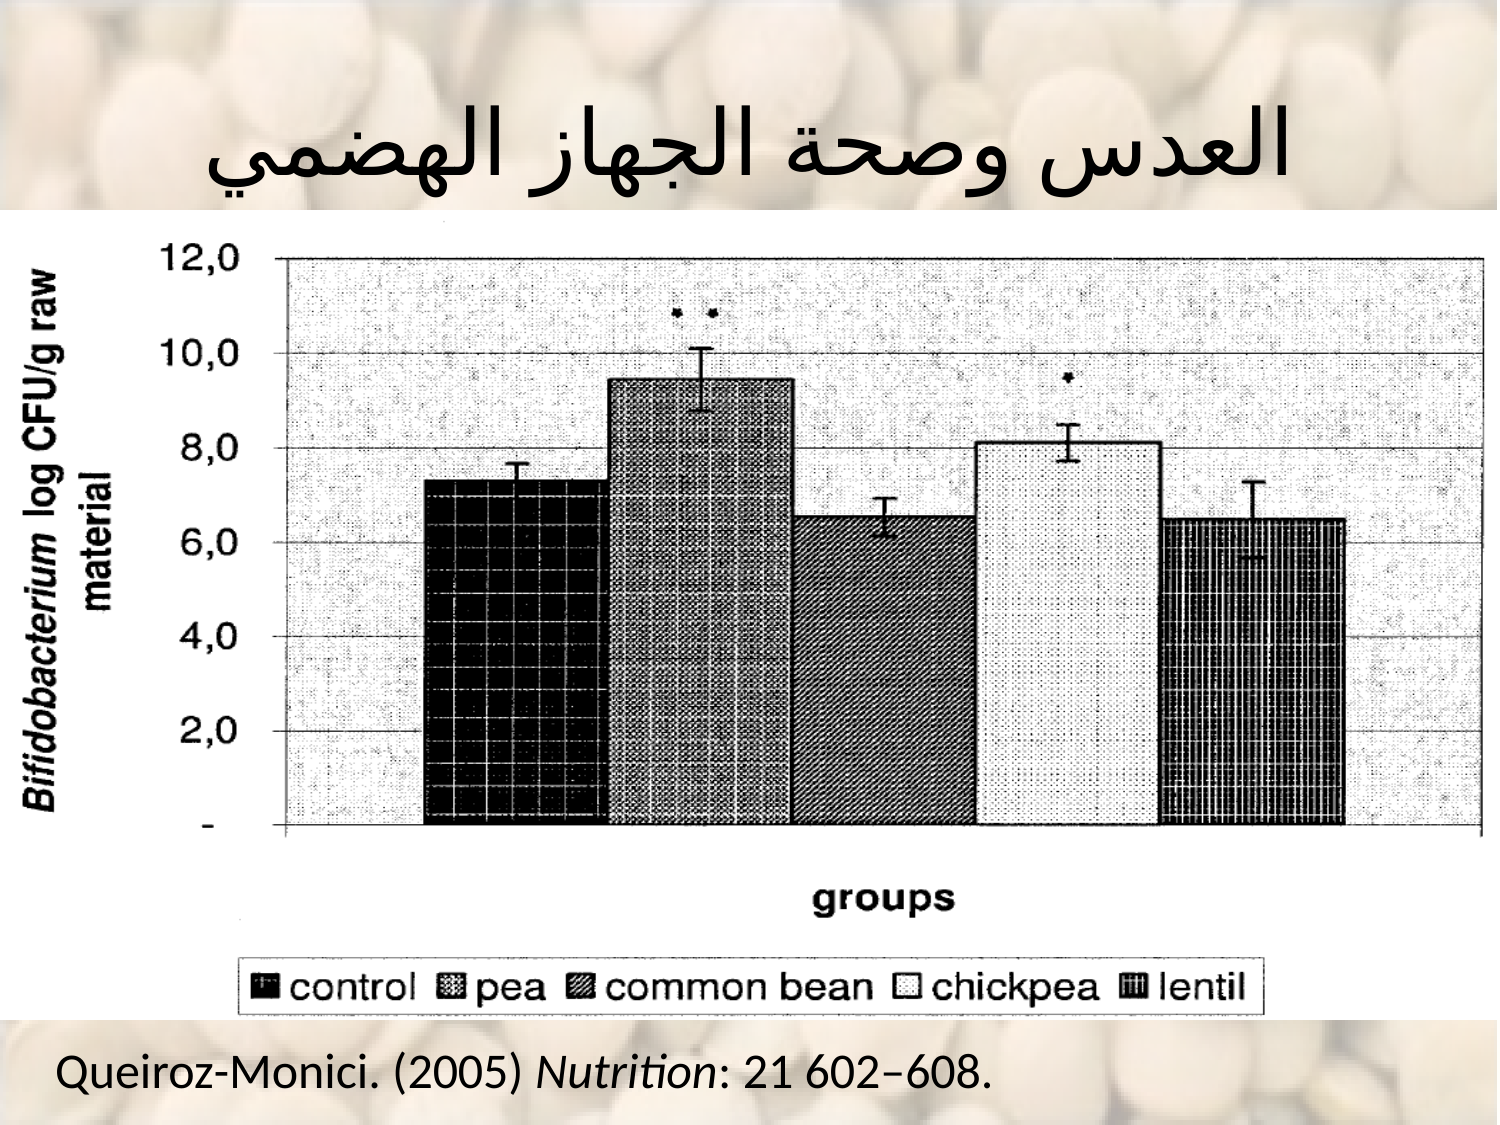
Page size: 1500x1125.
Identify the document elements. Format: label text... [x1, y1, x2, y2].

picture [0, 210, 1500, 1020]
text_box Queiroz-Monici. (2005) Nutrition: 21 602–608. [40, 1031, 1009, 1106]
title العدس وصحة الجهاز الهضمي [75, 45, 1425, 209]
